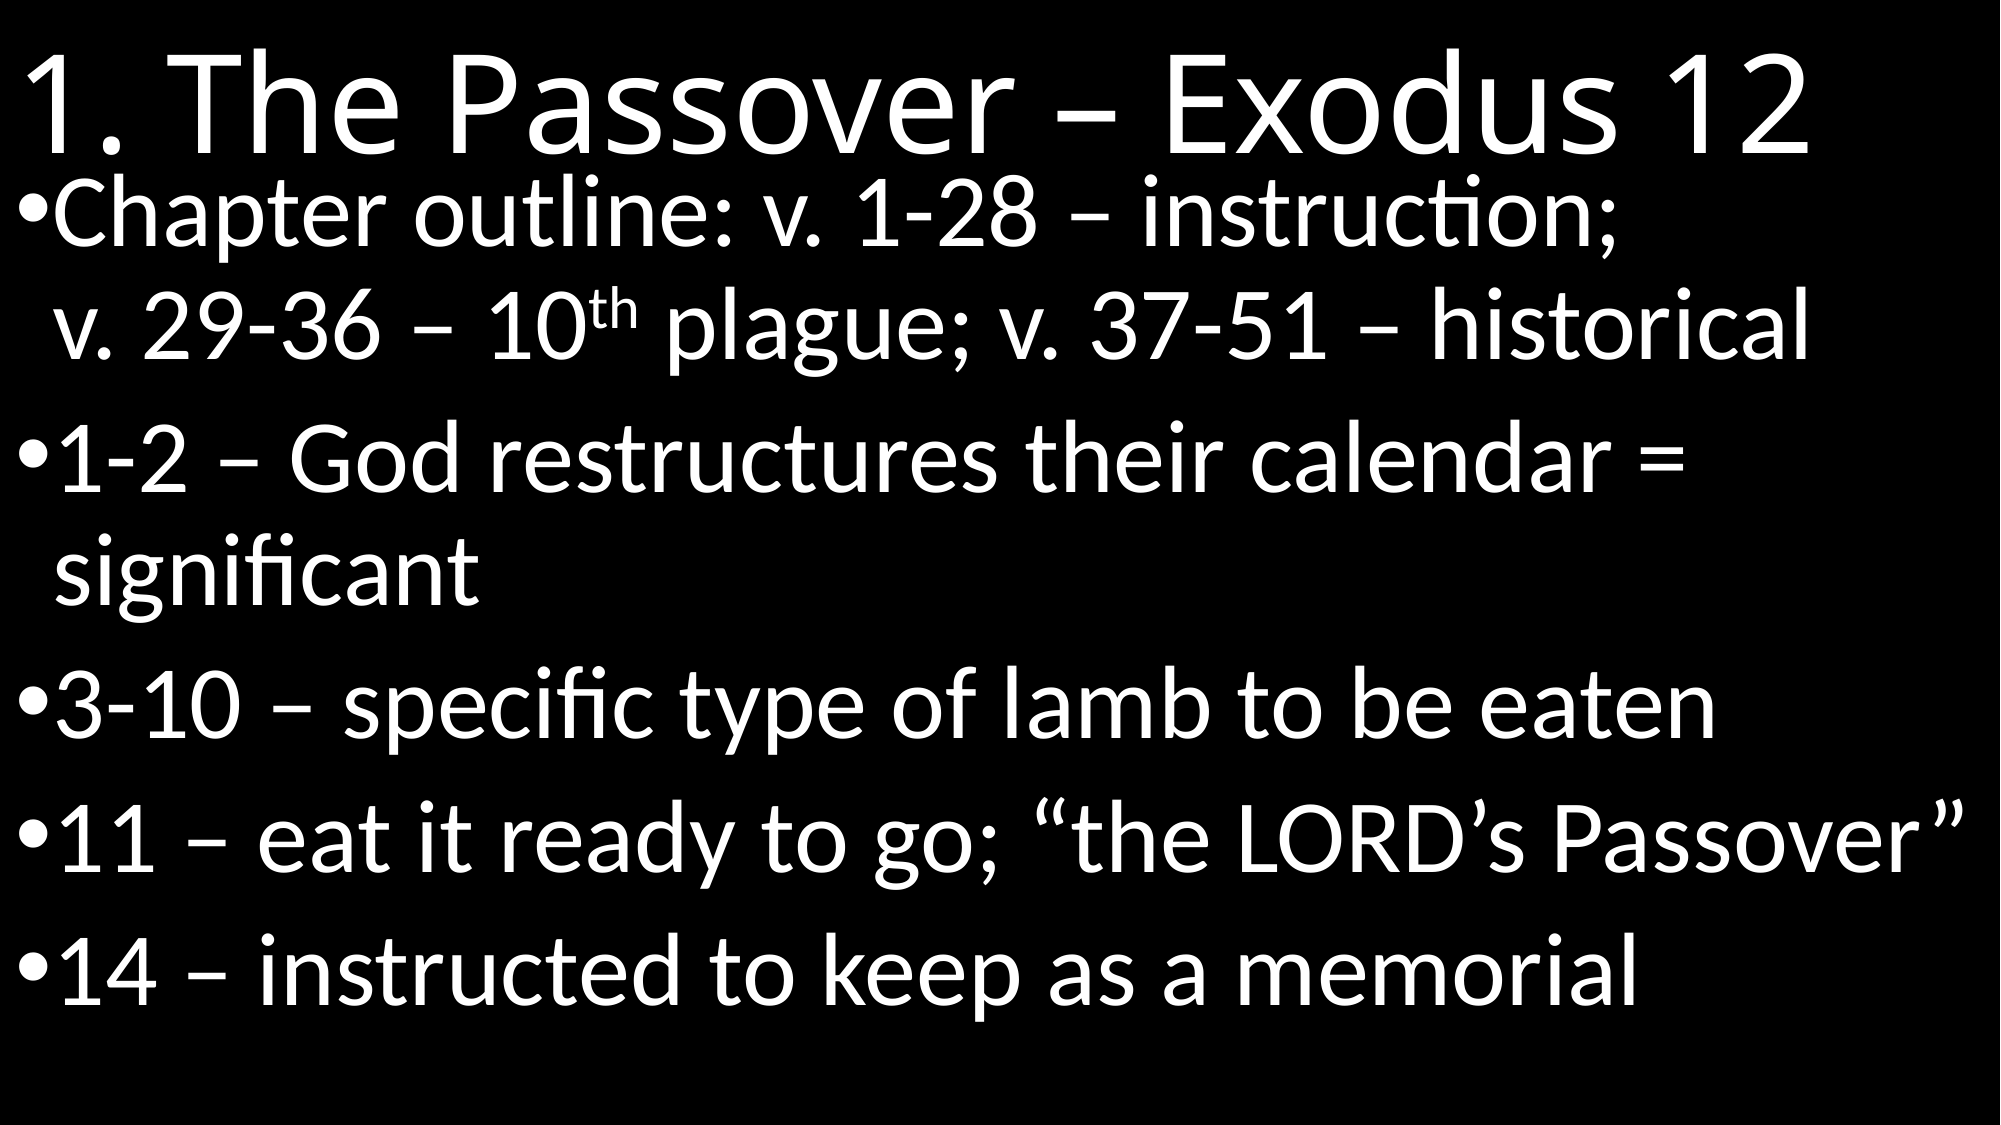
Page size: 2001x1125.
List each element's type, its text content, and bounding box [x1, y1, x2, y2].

list Chapter outline: v. 1-28 – instruction; v. 29-36 – 10th plague; v. 37-51 – historical 1-2 – God restructures their calendar = significant 3-10 – specific type of lamb to be eaten 11 – eat it ready to go; “the LORD’s Passover” 14 – instructed to keep as a memorial [0, 149, 2000, 1125]
title 1. The Passover – Exodus 12 [0, 0, 2000, 149]
